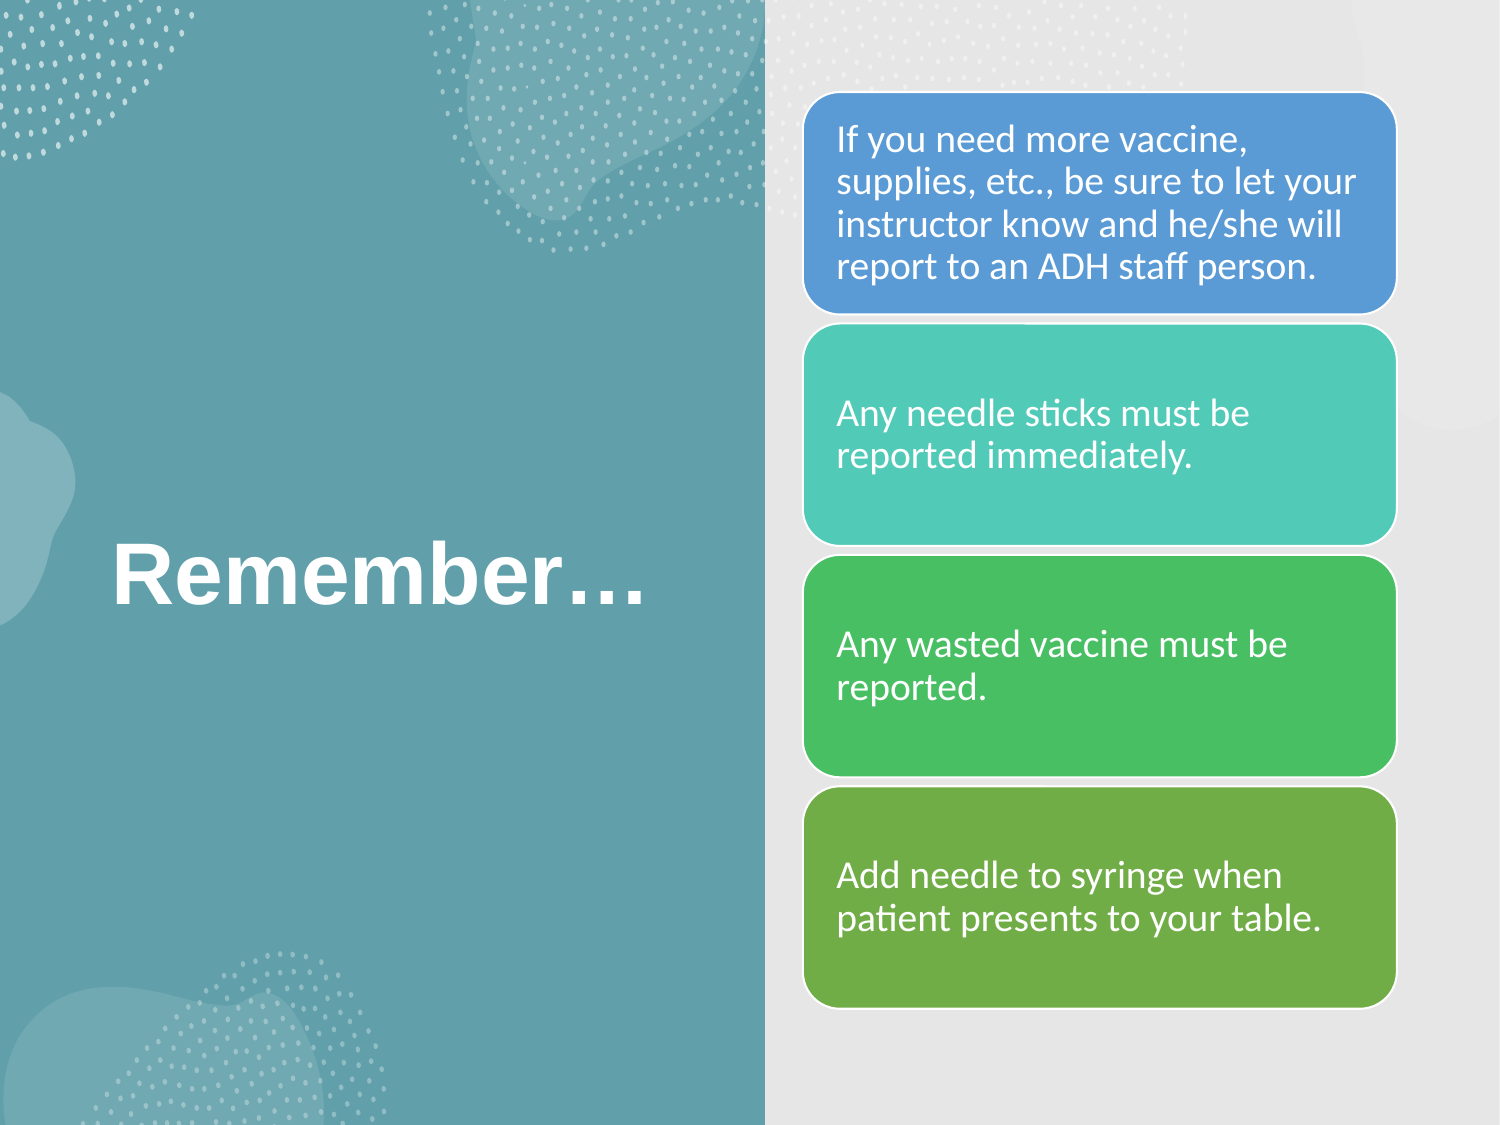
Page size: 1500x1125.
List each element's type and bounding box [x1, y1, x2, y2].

text_box [0, 0, 1500, 1125]
list [802, 86, 1397, 1014]
